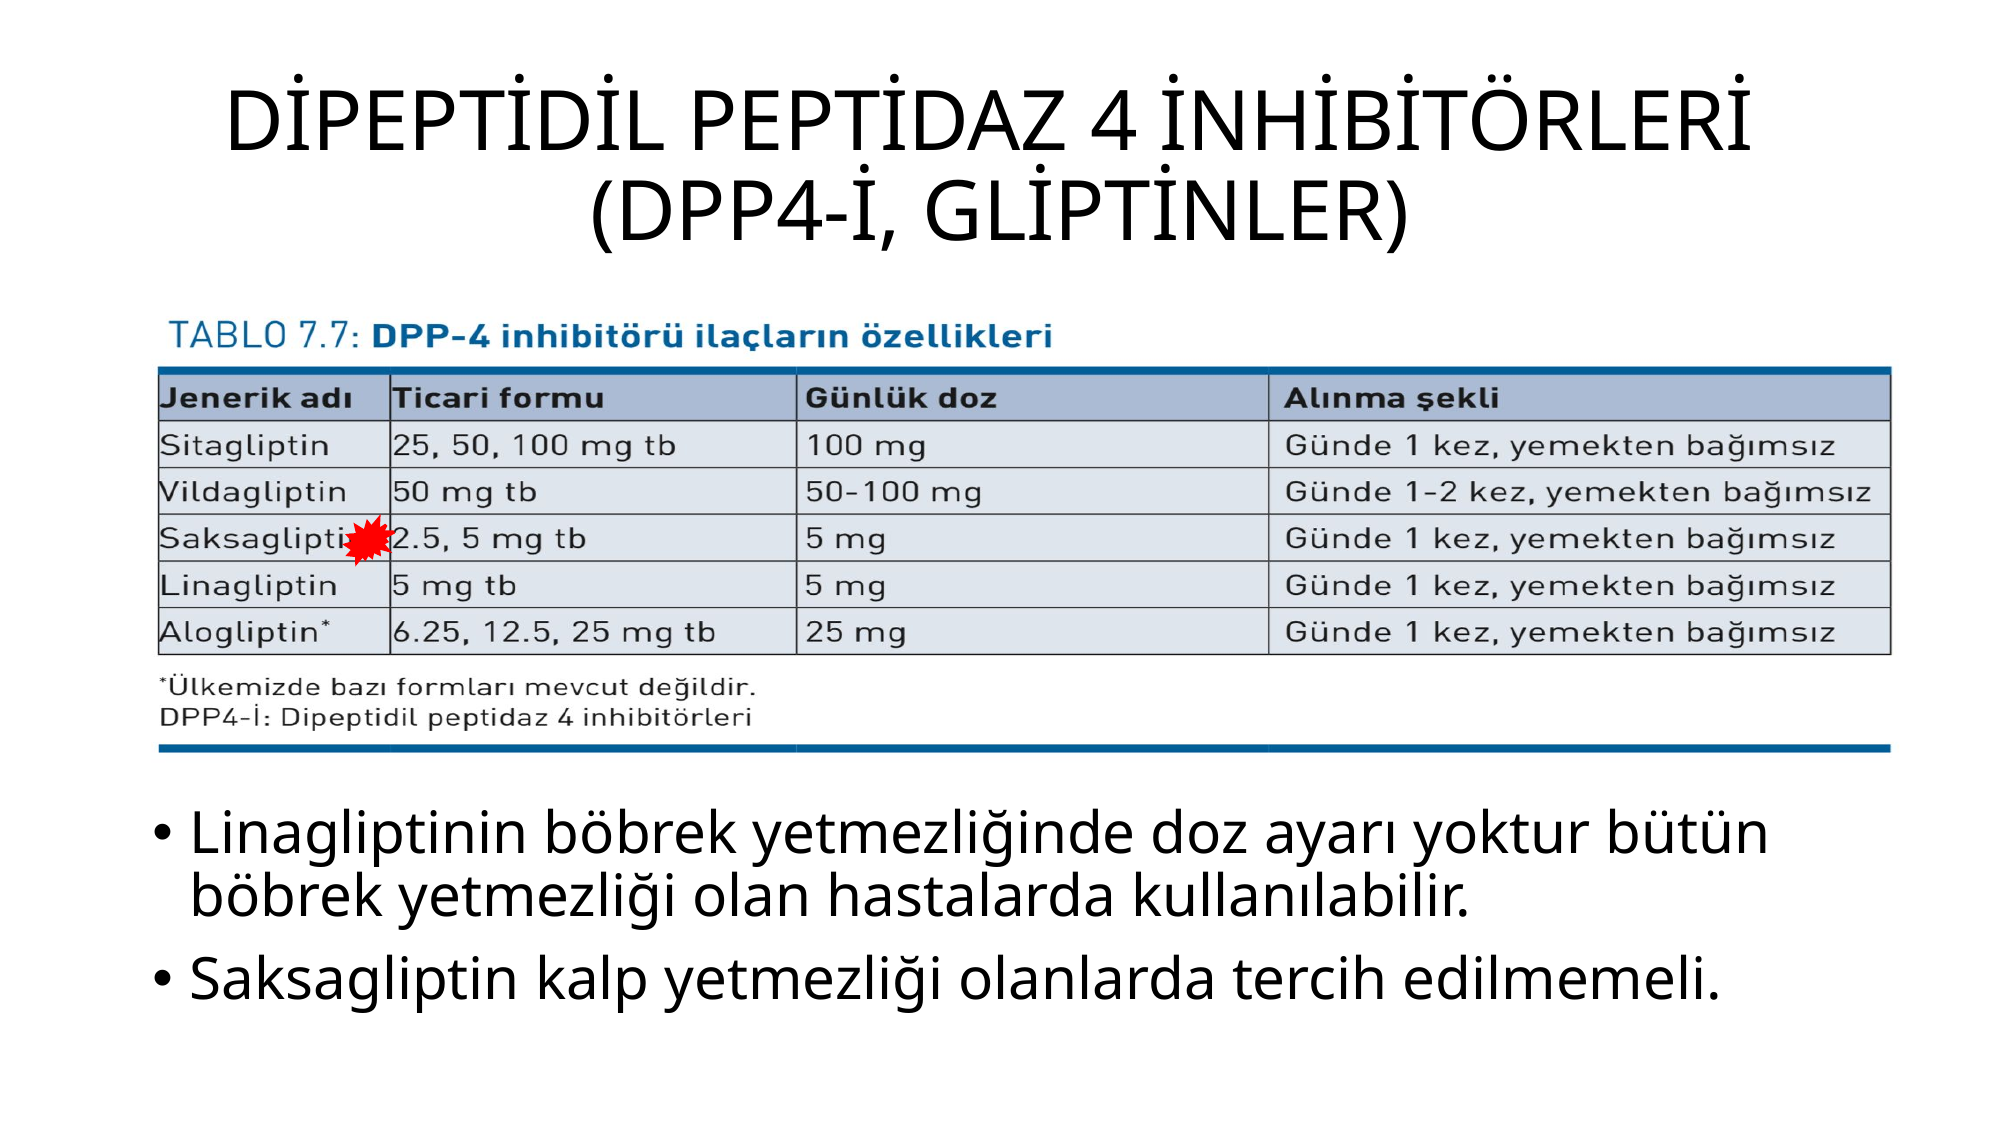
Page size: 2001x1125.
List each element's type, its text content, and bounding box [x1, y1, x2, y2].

title DİPEPTİDİL PEPTİDAZ 4 İNHİBİTÖRLERİ (DPP4-İ, GLİPTİNLER) [137, 59, 1863, 278]
list Linagliptinin böbrek yetmezliğinde doz ayarı yoktur bütün böbrek yetmezliği olan hastalarda kullanılabilir. Saksagliptin kalp yetmezliği olanlarda tercih edilmemeli. [137, 795, 1956, 1049]
picture [136, 294, 1942, 774]
